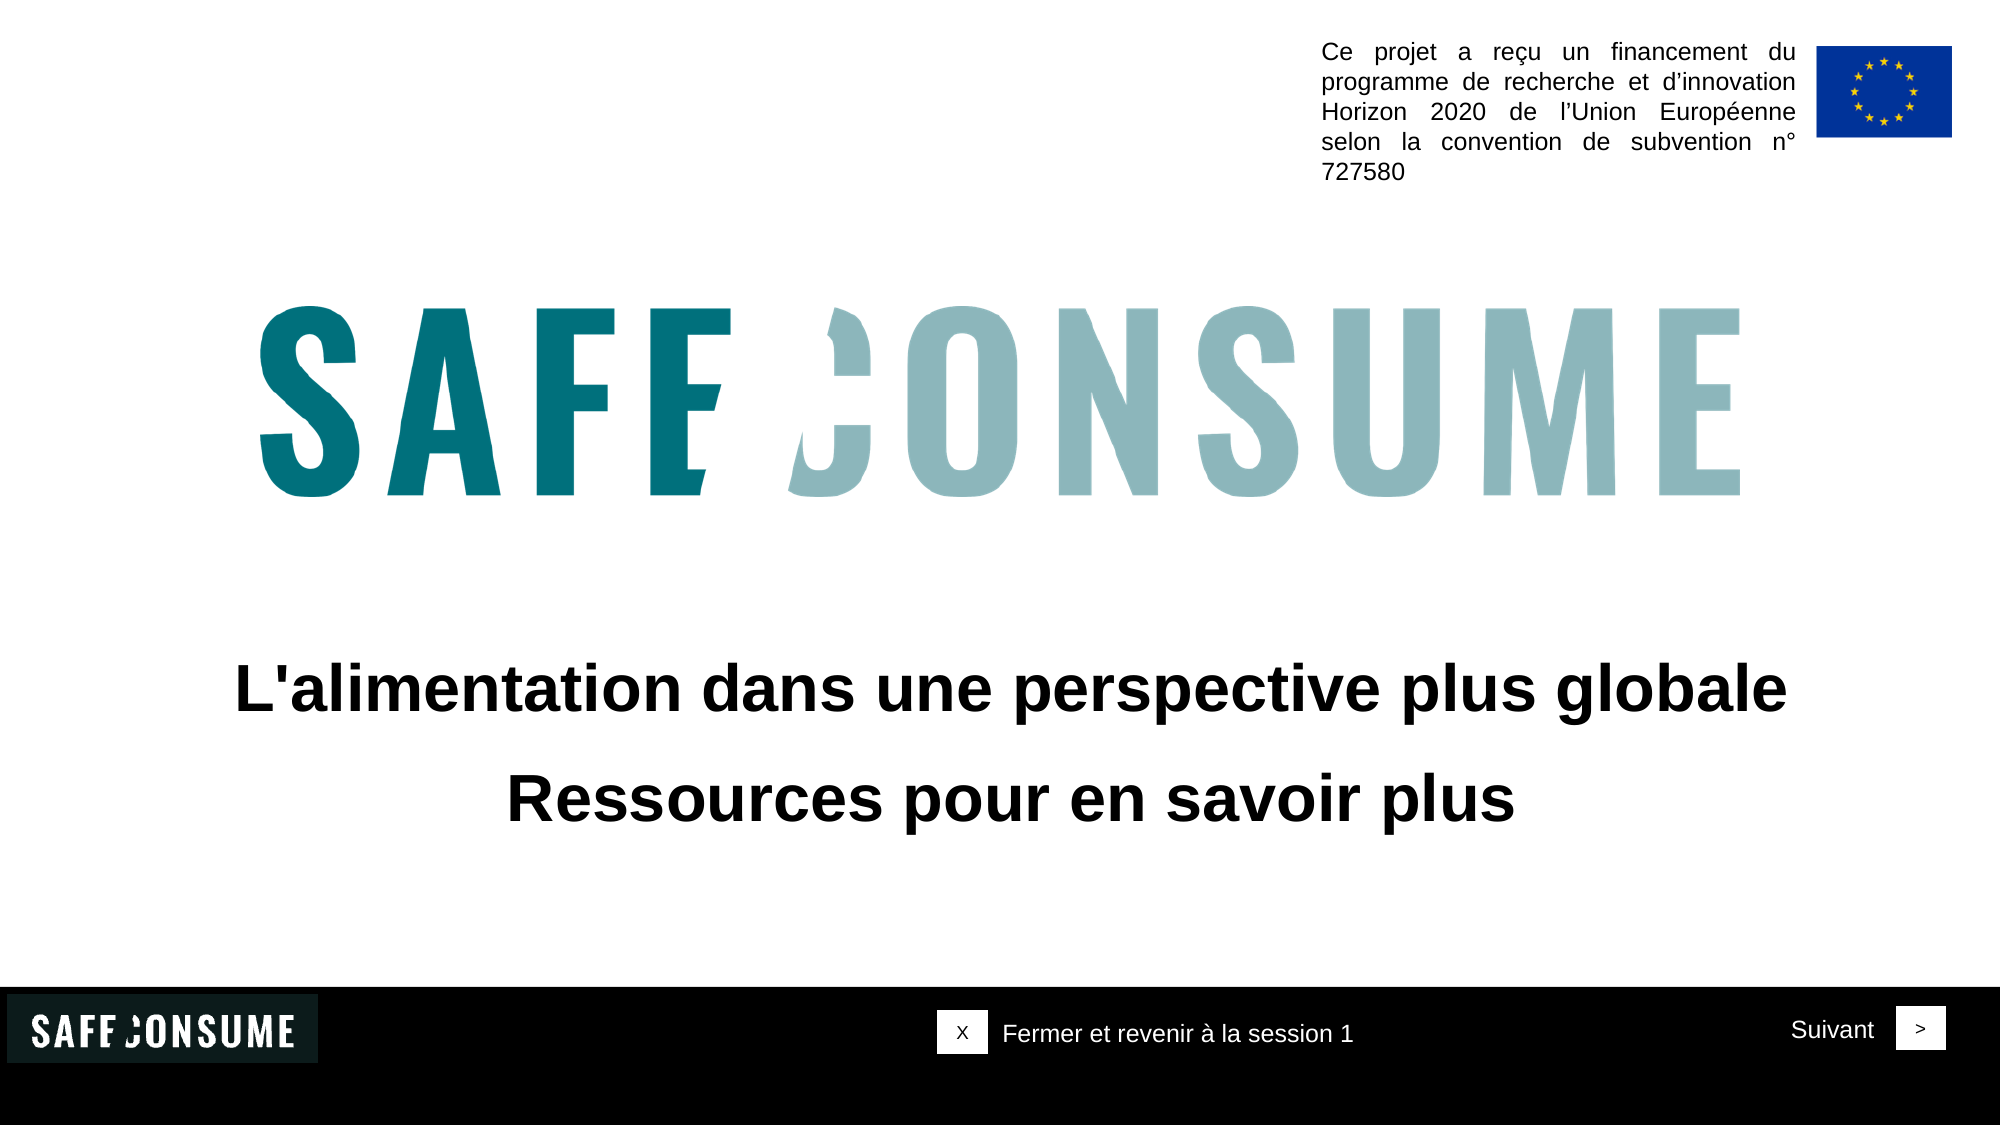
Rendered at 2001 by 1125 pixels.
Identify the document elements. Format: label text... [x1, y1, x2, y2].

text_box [239, 6, 1982, 549]
title L'alimentation dans une perspective plus globale Ressources pour en savoir plus [185, 608, 1840, 826]
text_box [0, 986, 2000, 1125]
